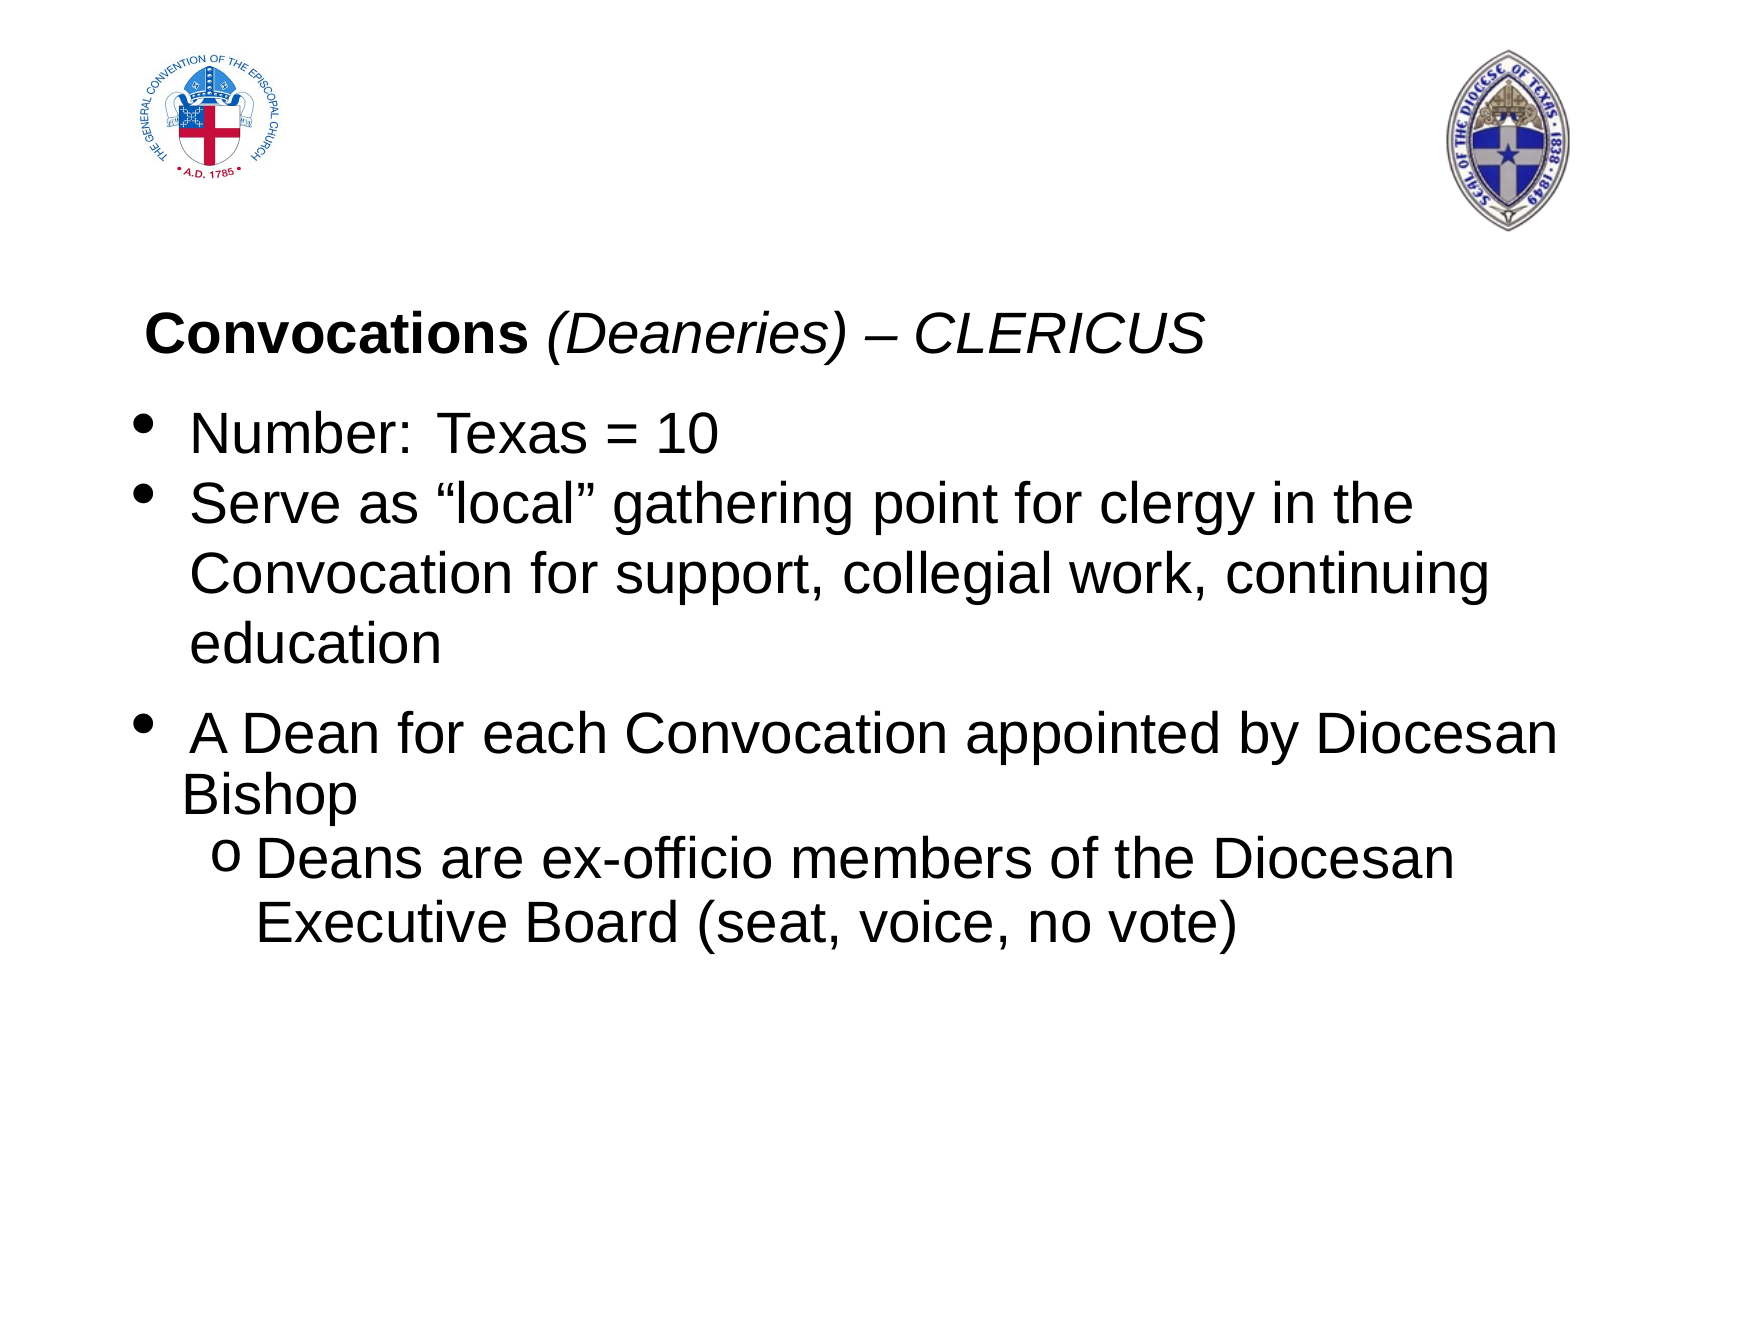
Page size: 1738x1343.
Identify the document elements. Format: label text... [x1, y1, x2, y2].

picture [1433, 46, 1582, 235]
picture [136, 51, 281, 180]
text_box Convocations (Deaneries) – CLERICUS Number: Texas = 10 Serve as “local” gathering point for clergy in the Convocation for support, collegial work, continuing education A Dean for each Convocation appointed by Diocesan Bishop Deans are ex-officio members of the Diocesan Executive Board (seat, voice, no vote) [118, 258, 1694, 1113]
